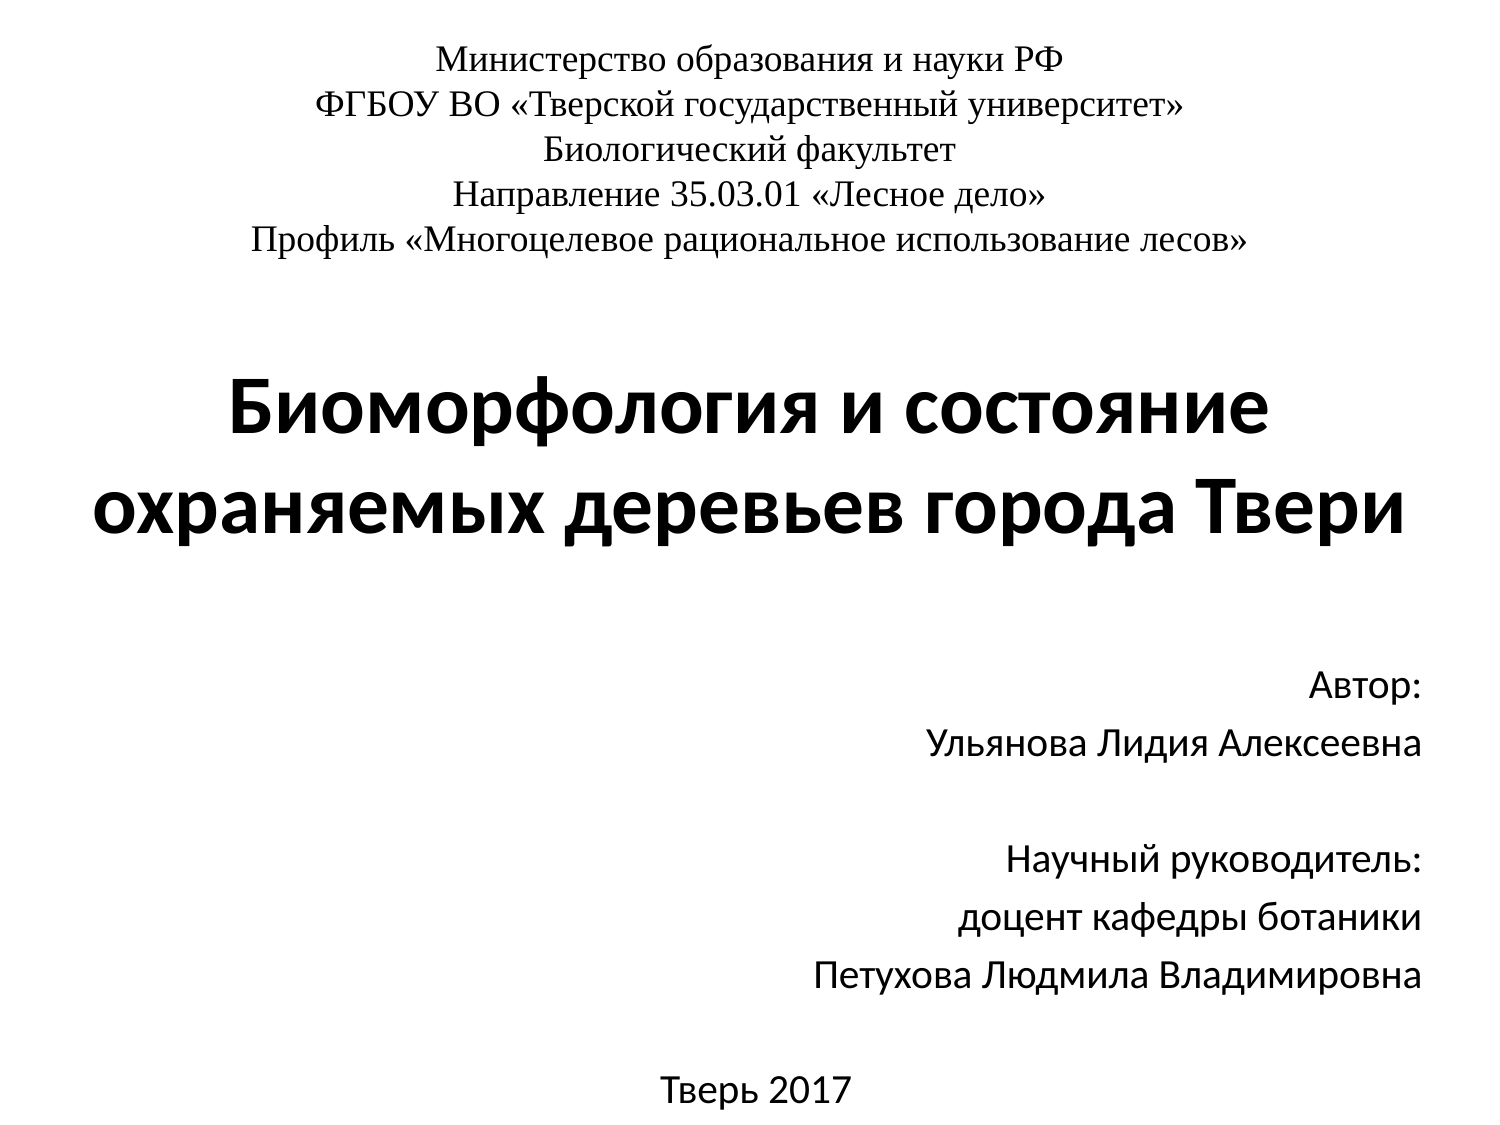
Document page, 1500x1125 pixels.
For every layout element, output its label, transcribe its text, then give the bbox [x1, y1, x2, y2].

text_box Министерство образования и науки РФ ФГБОУ ВО «Тверской государственный университет» Биологический факультет Направление 35.03.01 «Лесное дело» Профиль «Многоцелевое рациональное использование лесов» [0, 26, 1500, 266]
title Биоморфология и состояние охраняемых деревьев города Твери [0, 312, 1500, 588]
subtitle Автор: Ульянова Лидия Алексеевна Научный руководитель: доцент кафедры ботаники Петухова Людмила Владимировна Тверь 2017 [75, 650, 1438, 1125]
